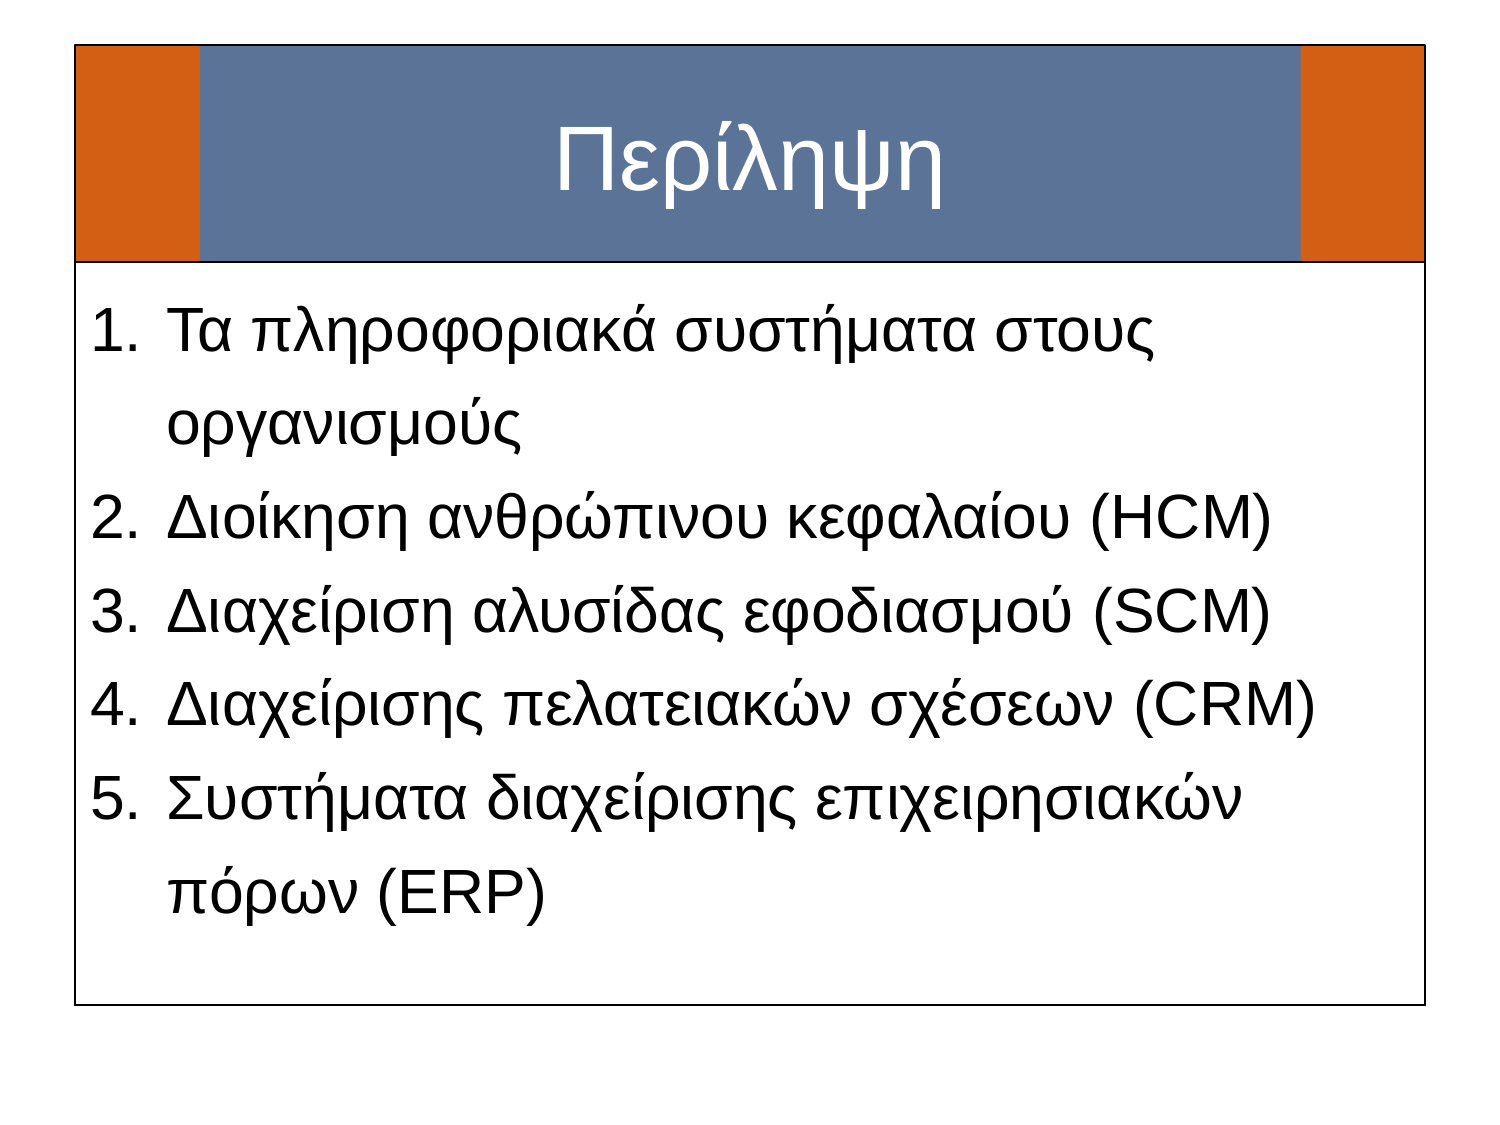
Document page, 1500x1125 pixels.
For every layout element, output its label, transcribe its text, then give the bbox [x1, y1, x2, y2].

text_box [73, 43, 1427, 264]
list Τα πληροφοριακά συστήματα στους οργανισμούς Διοίκηση ανθρώπινου κεφαλαίου (HCM) Διαχείριση αλυσίδας εφοδιασμού (SCM) Διαχείρισης πελατειακών σχέσεων (CRM) Συστήματα διαχείρισης επιχειρησιακών πόρων (ERP) [74, 264, 1426, 1006]
